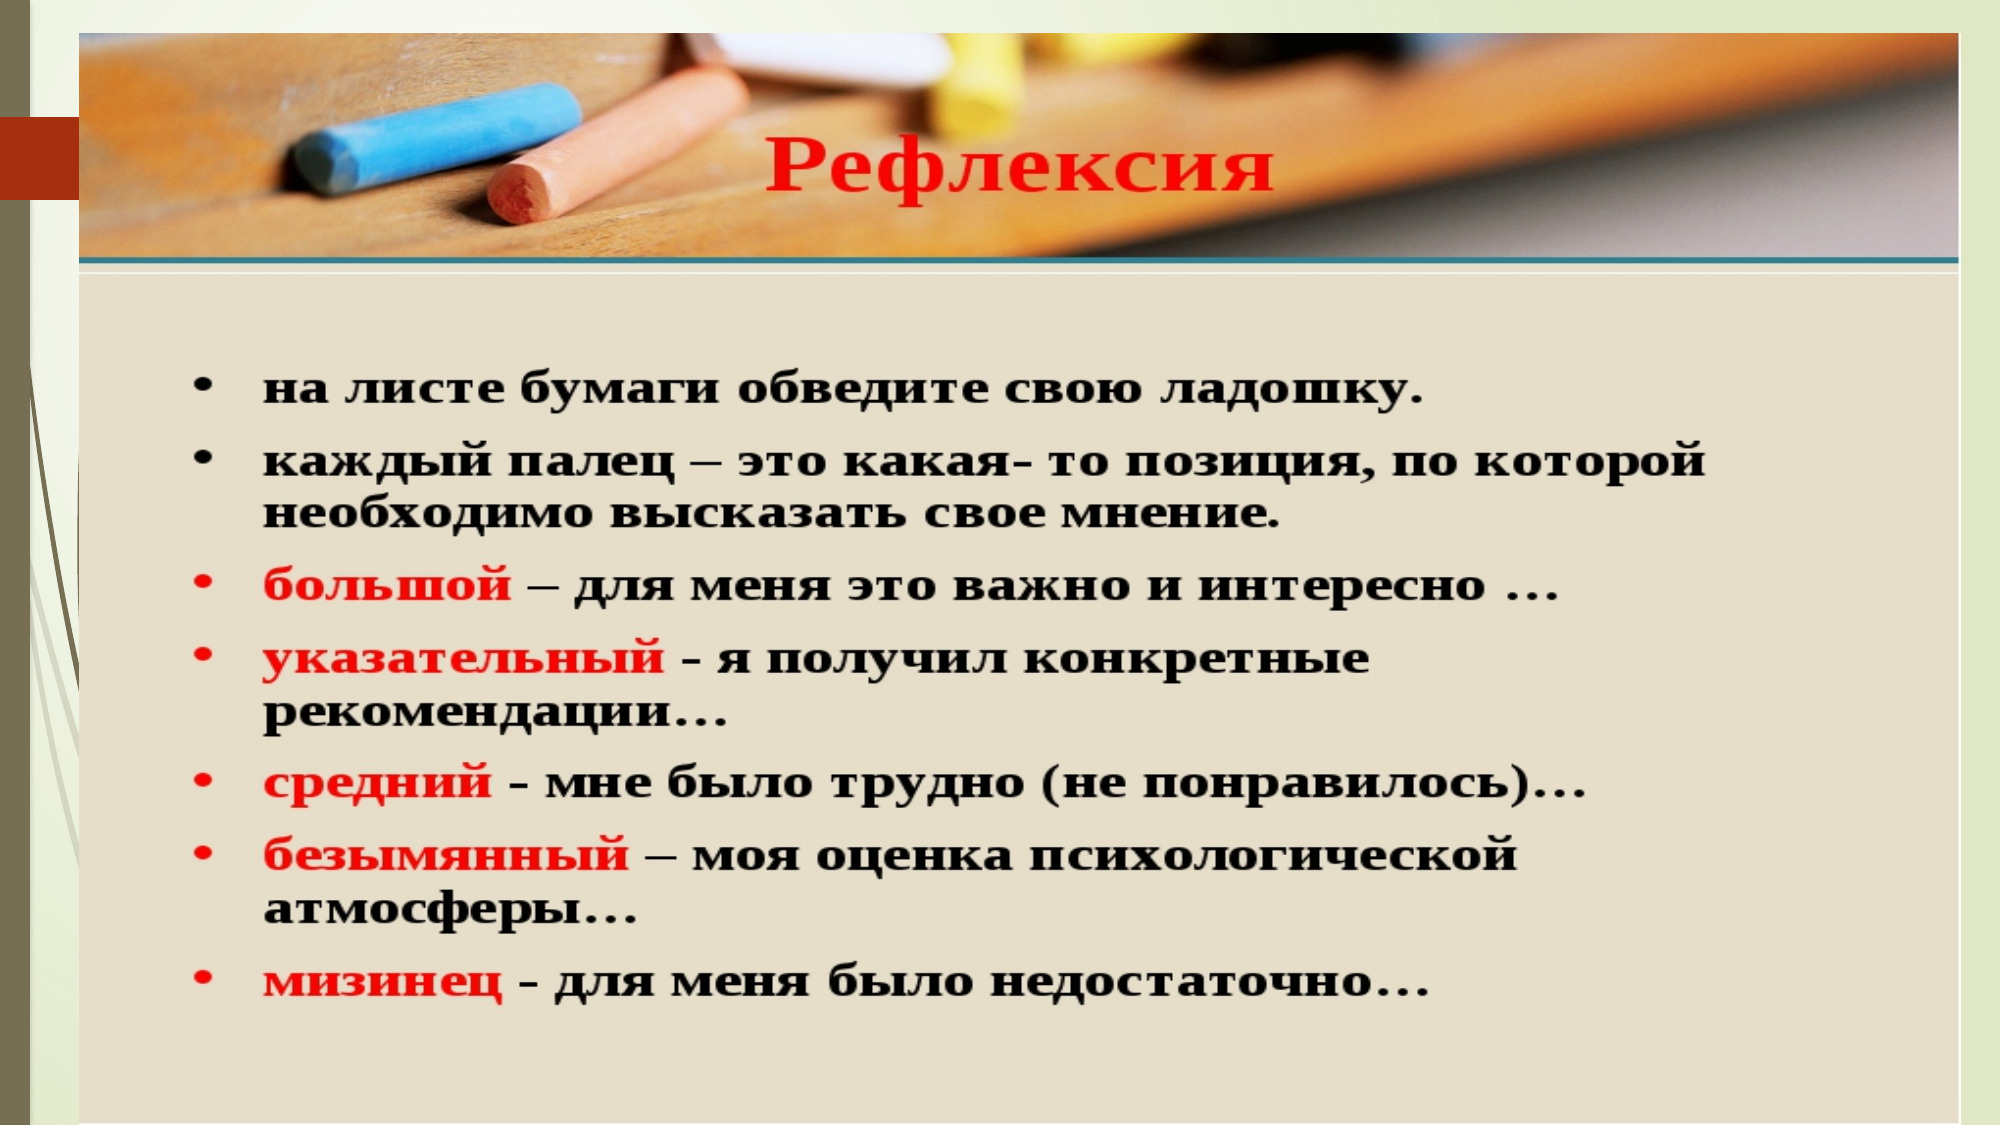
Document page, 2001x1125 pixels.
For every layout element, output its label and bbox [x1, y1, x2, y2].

list [78, 33, 1961, 1125]
